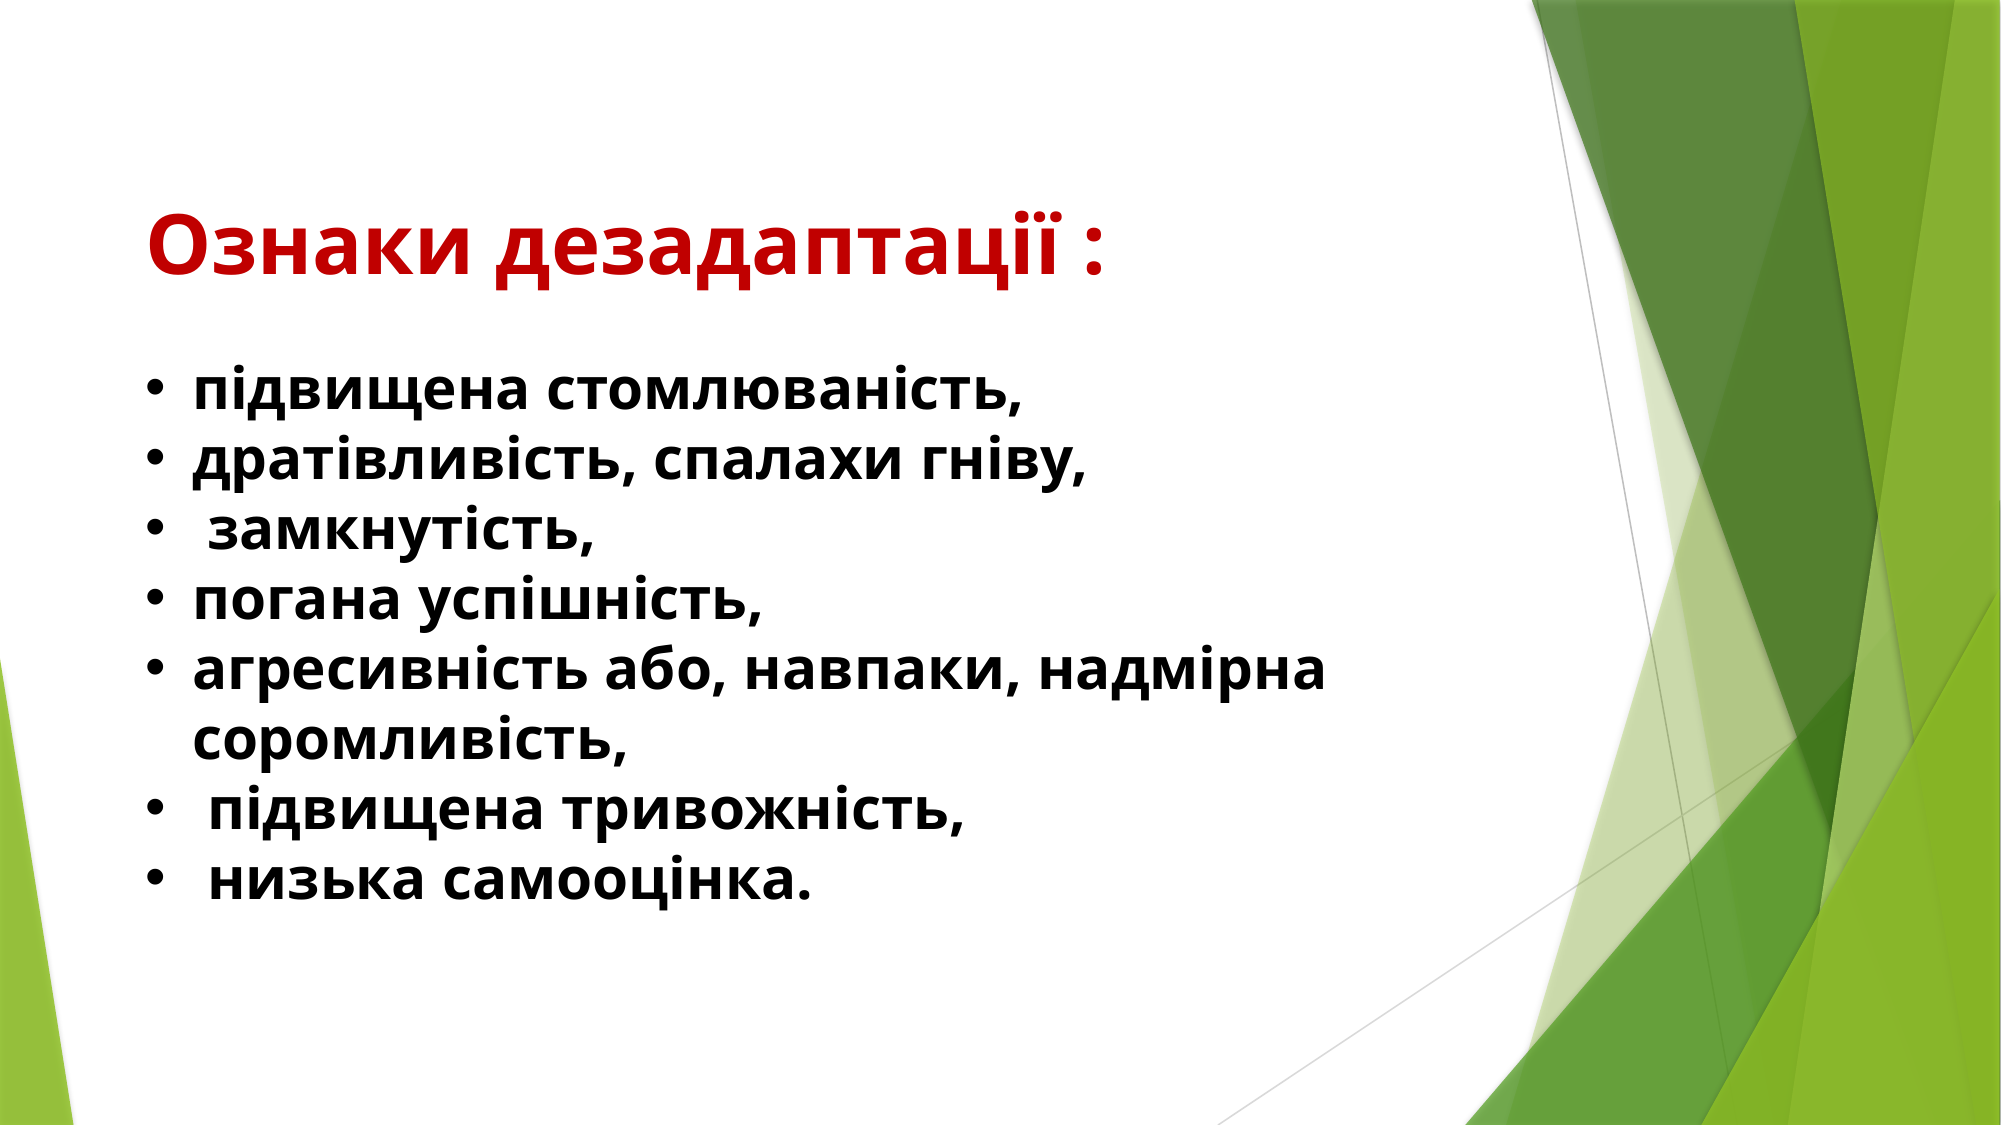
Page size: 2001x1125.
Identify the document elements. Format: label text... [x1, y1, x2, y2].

text_box Ознаки дезадаптації : підвищена стомлюваність, дратівливість, спалахи гніву, замкнутість, погана успішність, агресивність або, навпаки, надмірна соромливість, підвищена тривожність, низька самооцінка. [130, 183, 1561, 919]
